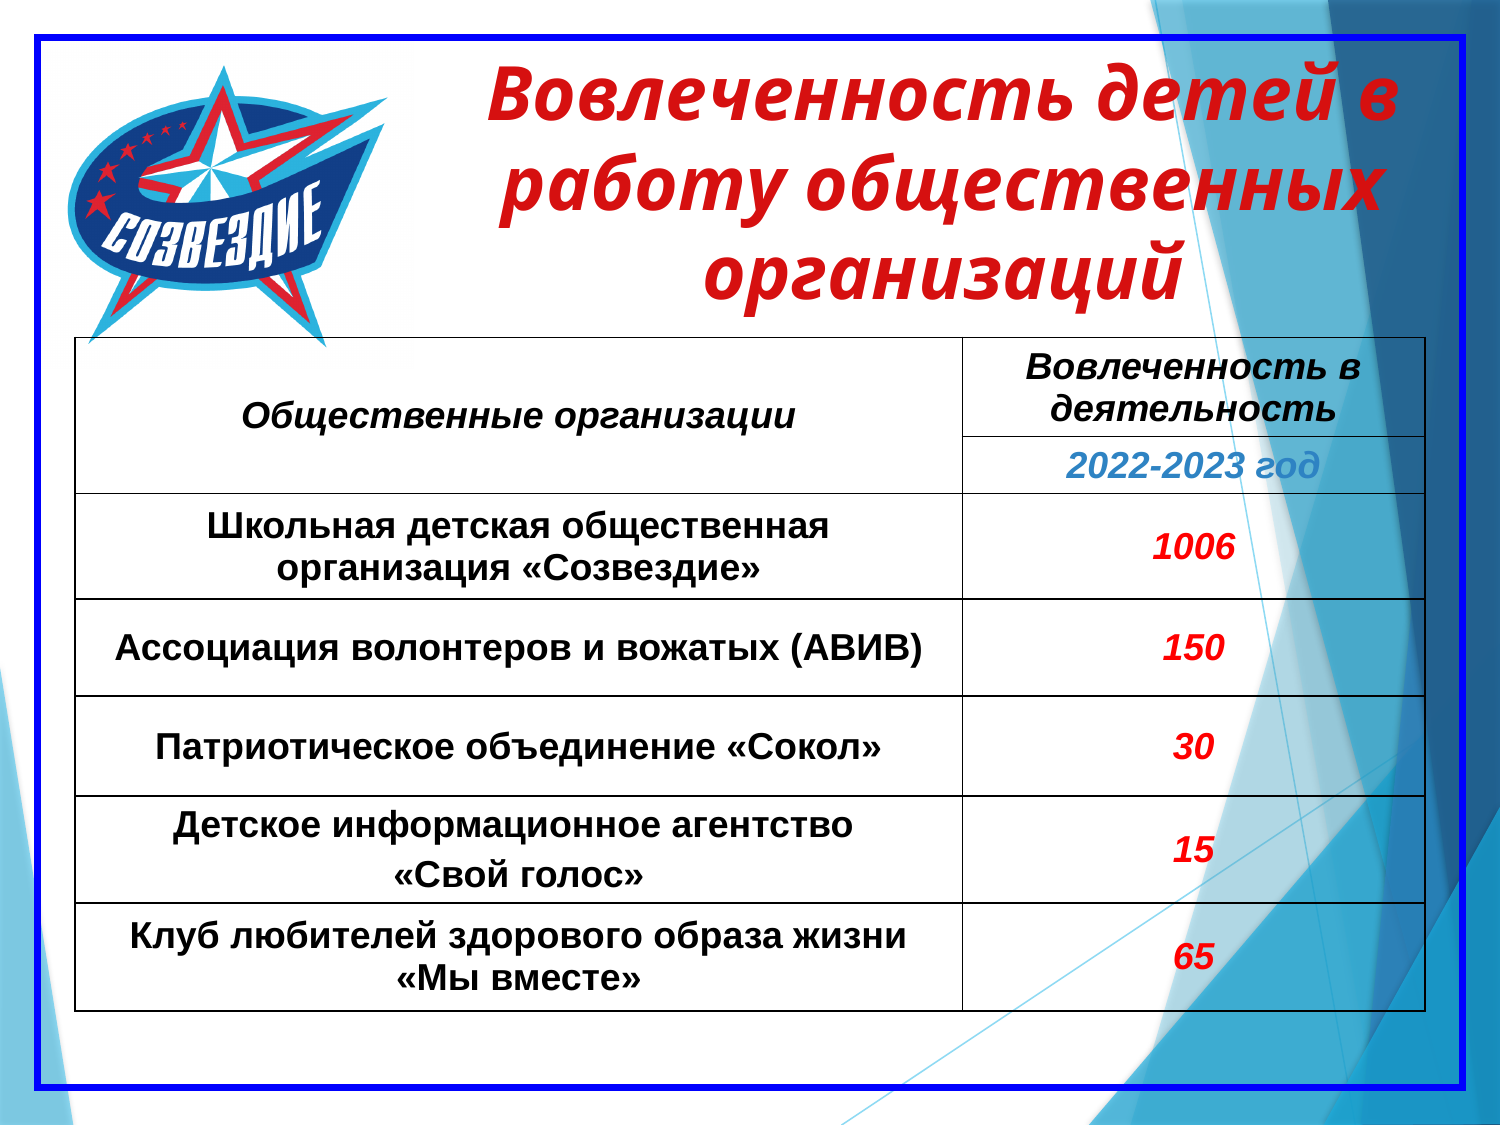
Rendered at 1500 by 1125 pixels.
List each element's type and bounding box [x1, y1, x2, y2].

text_box [37, 37, 1463, 1088]
picture [36, 36, 414, 370]
